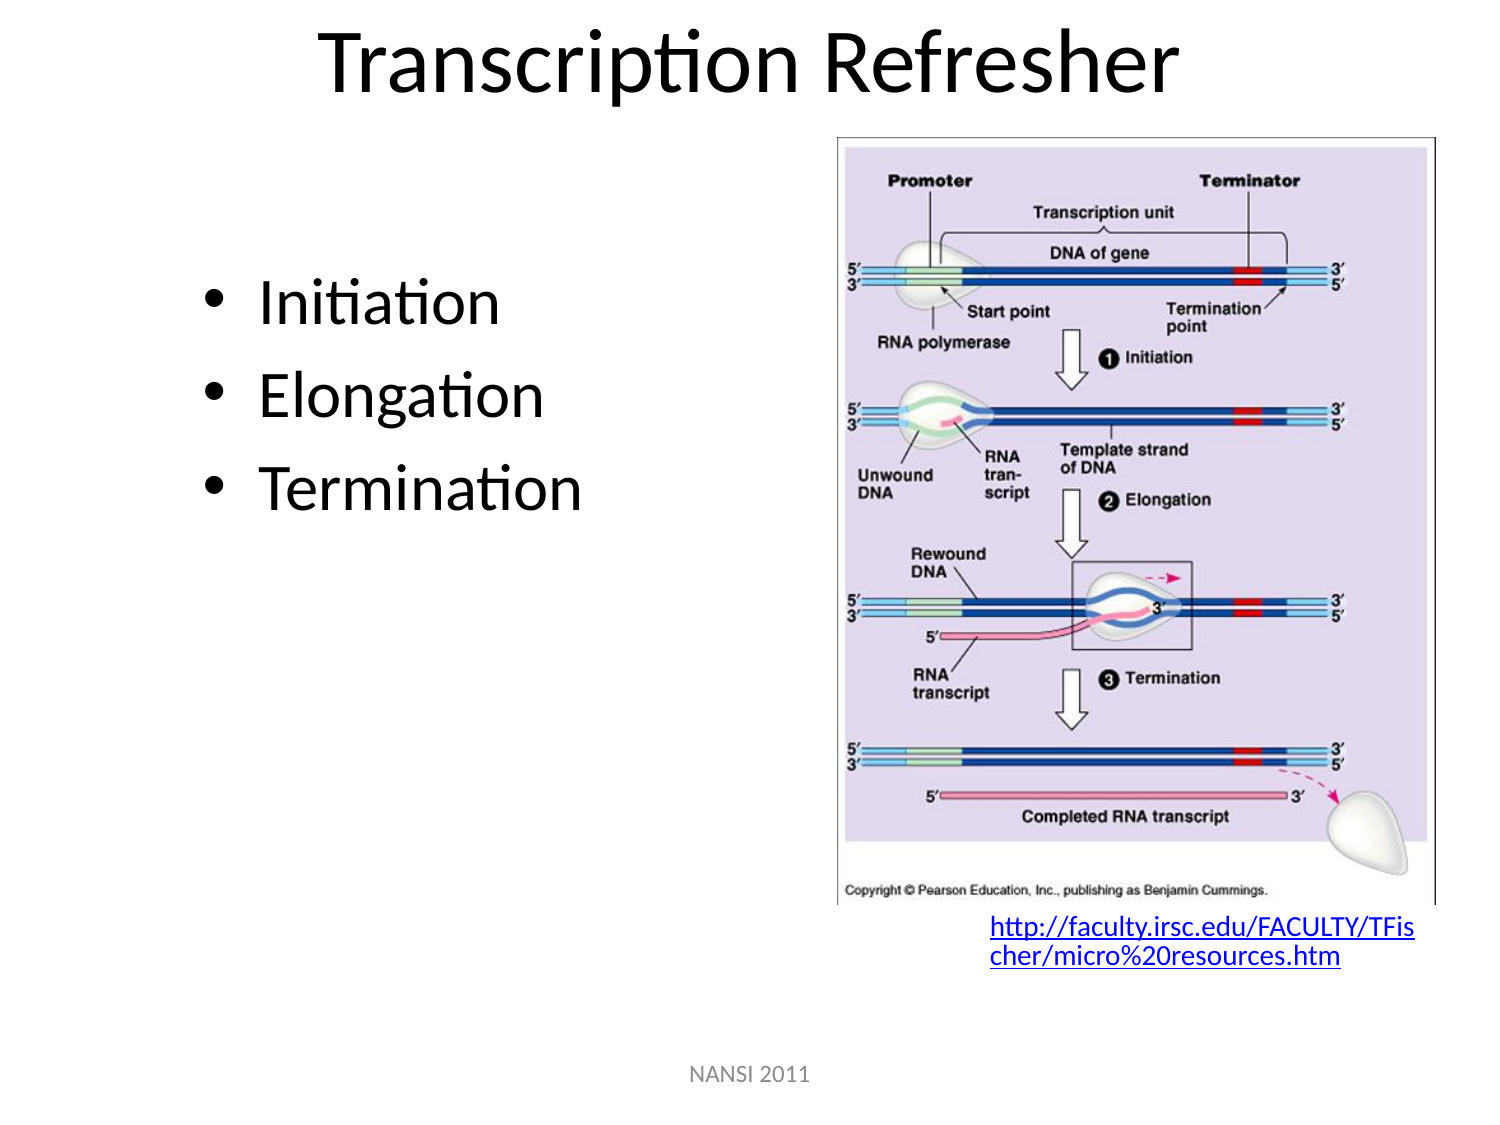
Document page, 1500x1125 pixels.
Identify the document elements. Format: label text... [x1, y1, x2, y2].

picture [837, 137, 1436, 905]
list Initiation Elongation Termination [187, 249, 832, 738]
title Transcription Refresher [75, 0, 1425, 150]
footer NANSI 2011 [512, 1042, 988, 1103]
text_box http://faculty.irsc.edu/FACULTY/TFischer/micro%20resources.htm [974, 911, 1438, 995]
